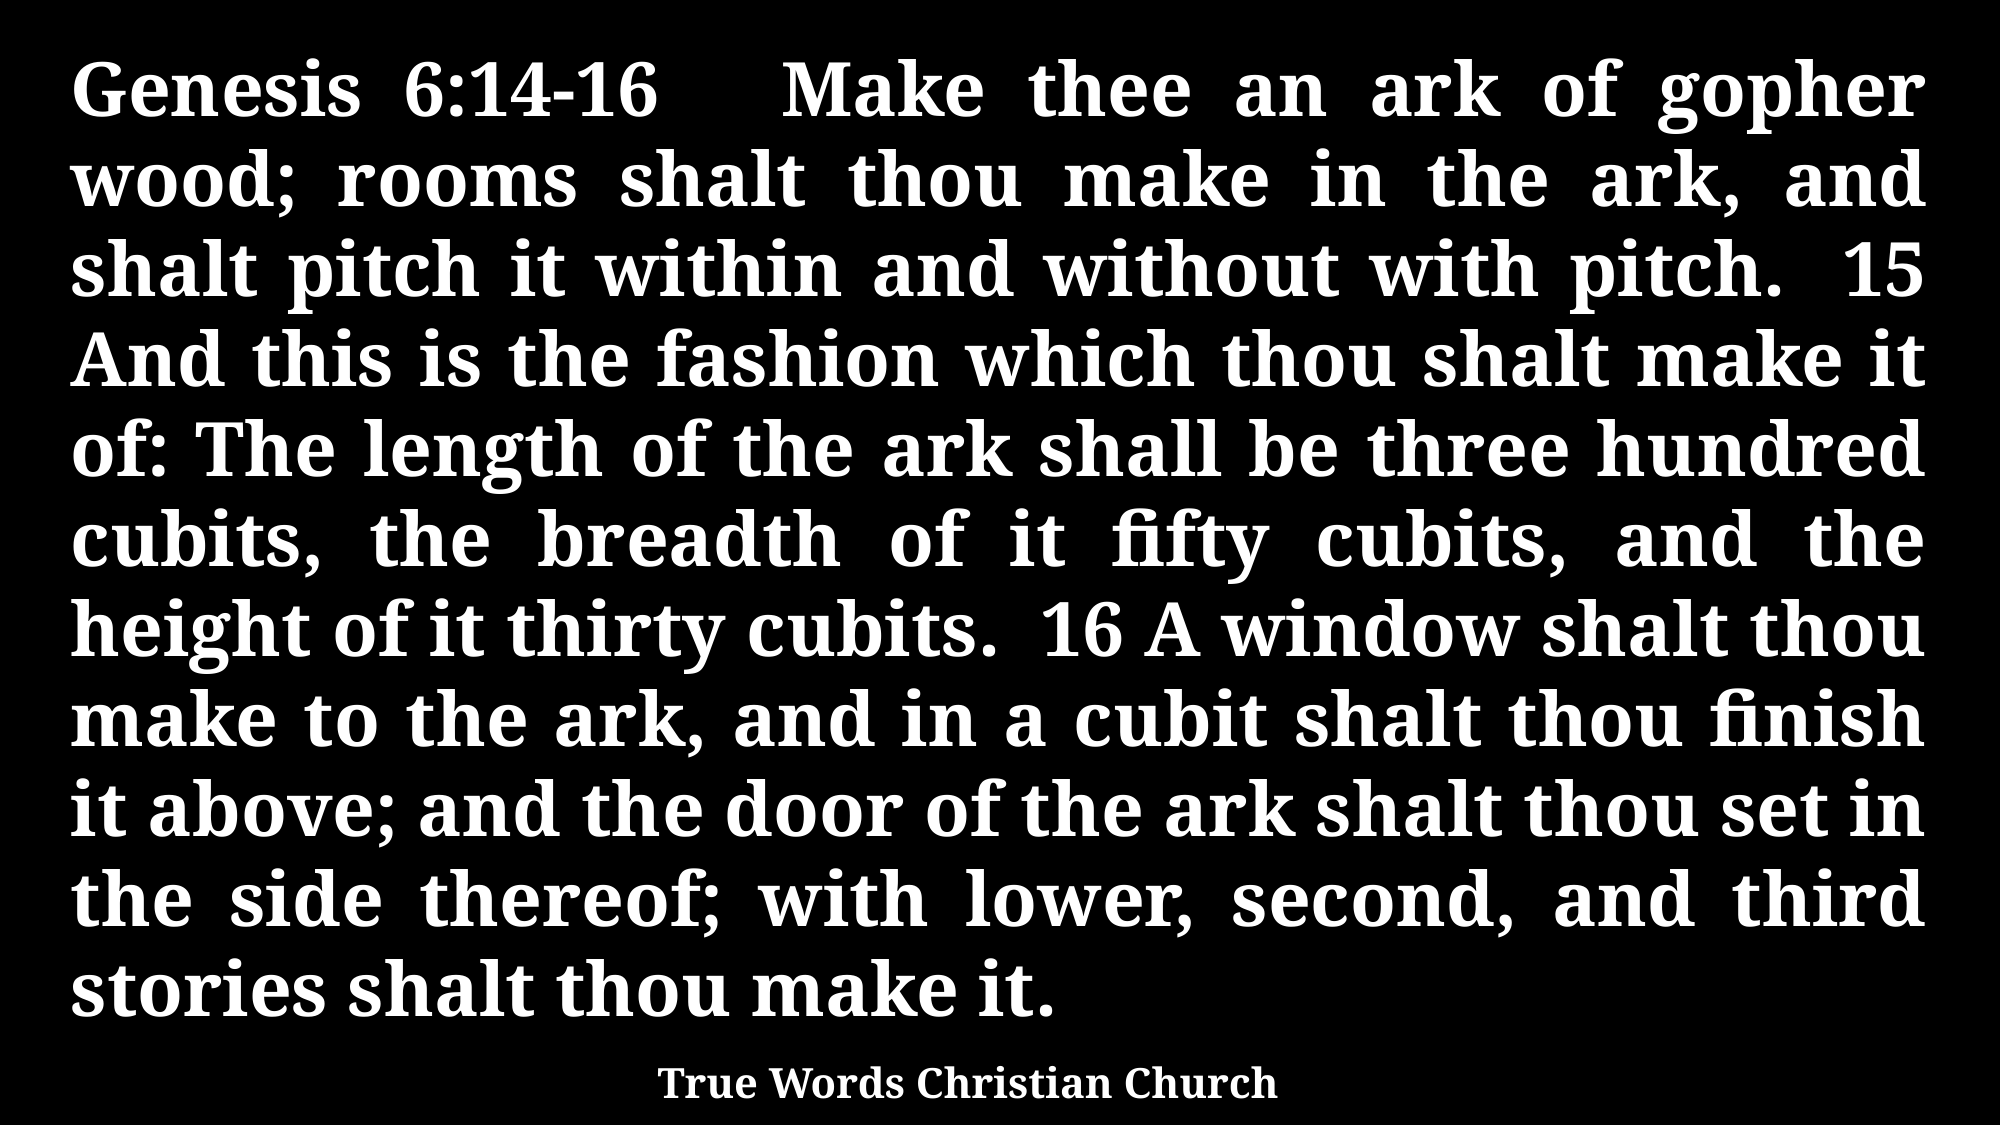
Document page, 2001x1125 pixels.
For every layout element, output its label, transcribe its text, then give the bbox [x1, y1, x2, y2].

text_box True Words Christian Church [642, 1049, 1294, 1114]
text_box Genesis 6:14-16 Make thee an ark of gopher wood; rooms shalt thou make in the ark, and shalt pitch it within and without with pitch. 15 And this is the fashion which thou shalt make it of: The length of the ark shall be three hundred cubits, the breadth of it fifty cubits, and the height of it thirty cubits. 16 A window shalt thou make to the ark, and in a cubit shalt thou finish it above; and the door of the ark shalt thou set in the side thereof; with lower, second, and third stories shalt thou make it. [55, 33, 1944, 1039]
